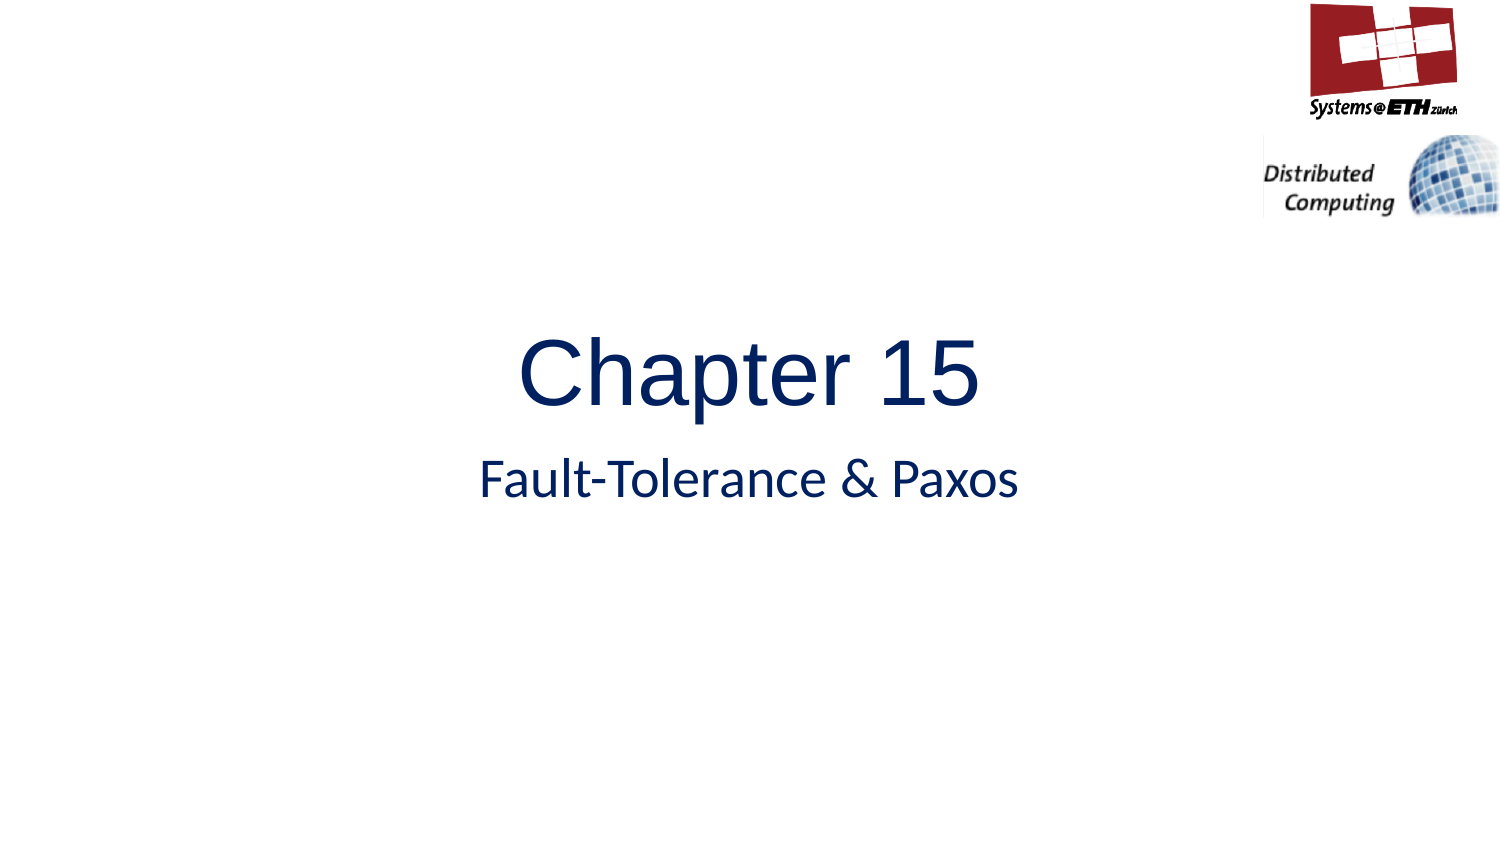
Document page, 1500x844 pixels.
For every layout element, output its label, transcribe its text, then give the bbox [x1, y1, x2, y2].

subtitle Fault-Tolerance & Paxos [187, 443, 1313, 647]
title Chapter 15 [187, 138, 1313, 432]
picture [1260, 0, 1500, 226]
